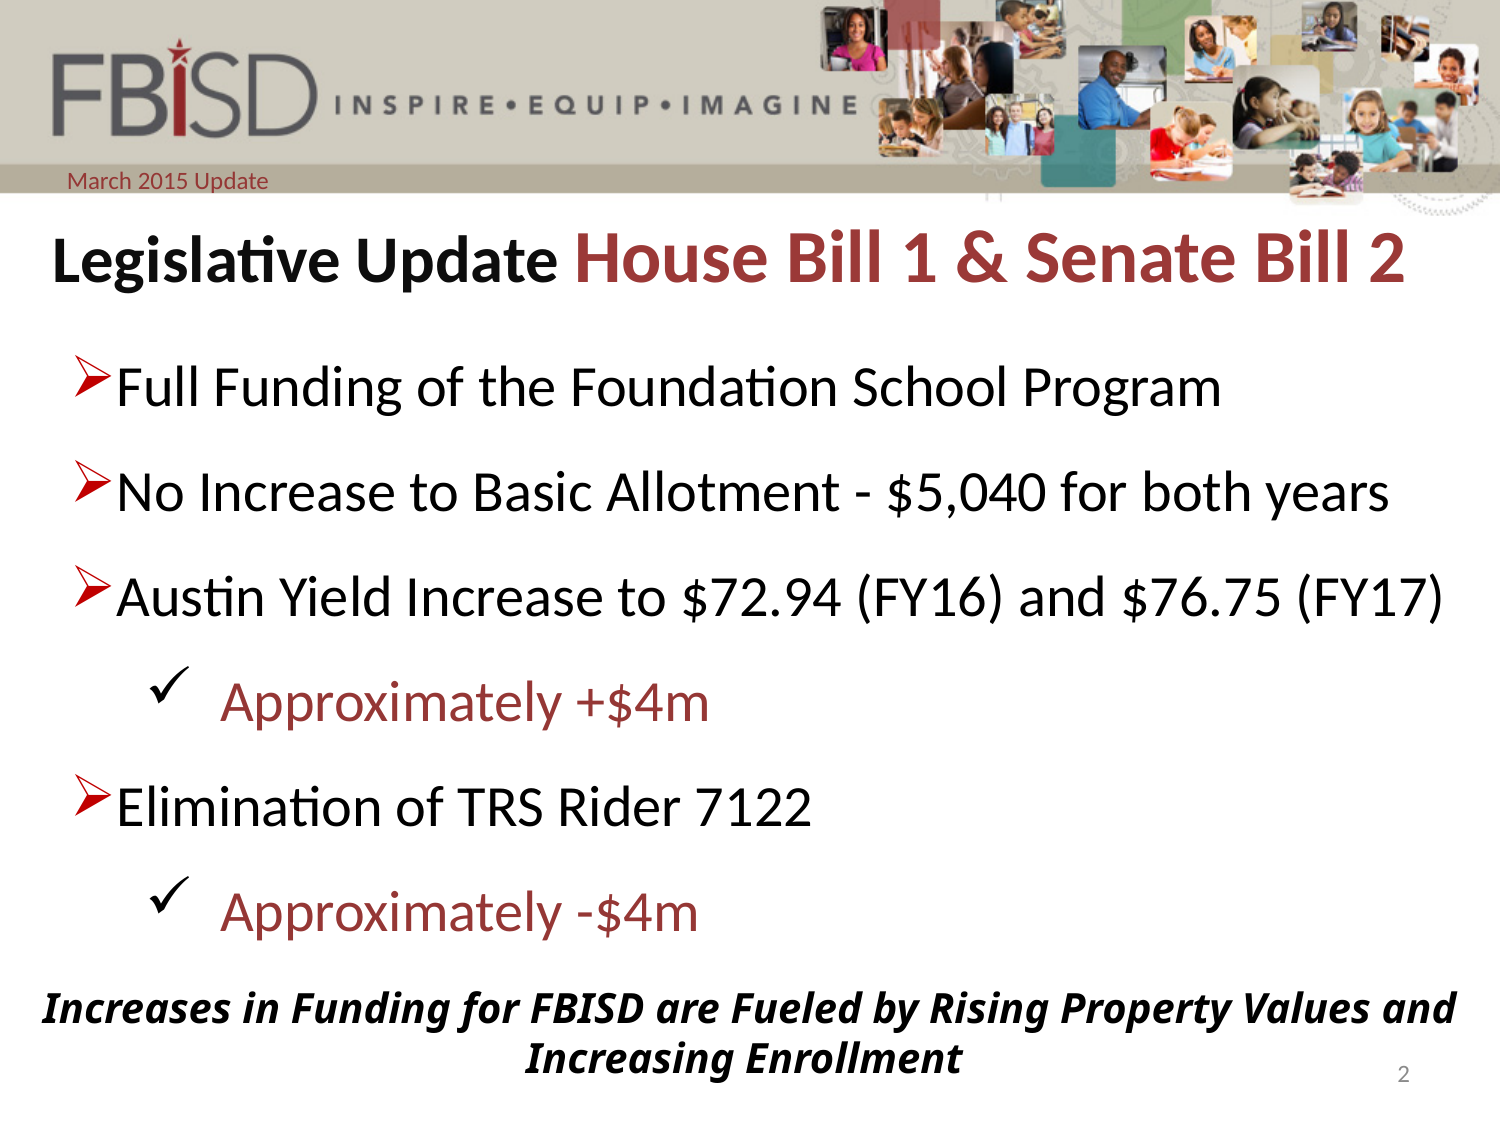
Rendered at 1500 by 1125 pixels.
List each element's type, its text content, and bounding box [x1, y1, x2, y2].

picture [0, 0, 1500, 220]
text_box Increases in Funding for FBISD are Fueled by Rising Property Values and Increasing Enrollment [0, 974, 1500, 1090]
text_box Full Funding of the Foundation School Program No Increase to Basic Allotment - $5,040 for both years Austin Yield Increase to $72.94 (FY16) and $76.75 (FY17) Approximately +$4m Elimination of TRS Rider 7122 Approximately -$4m [0, 305, 1500, 951]
slide_number 2 [1074, 1042, 1425, 1103]
text_box Legislative Update House Bill 1 & Senate Bill 2 [37, 228, 1479, 305]
